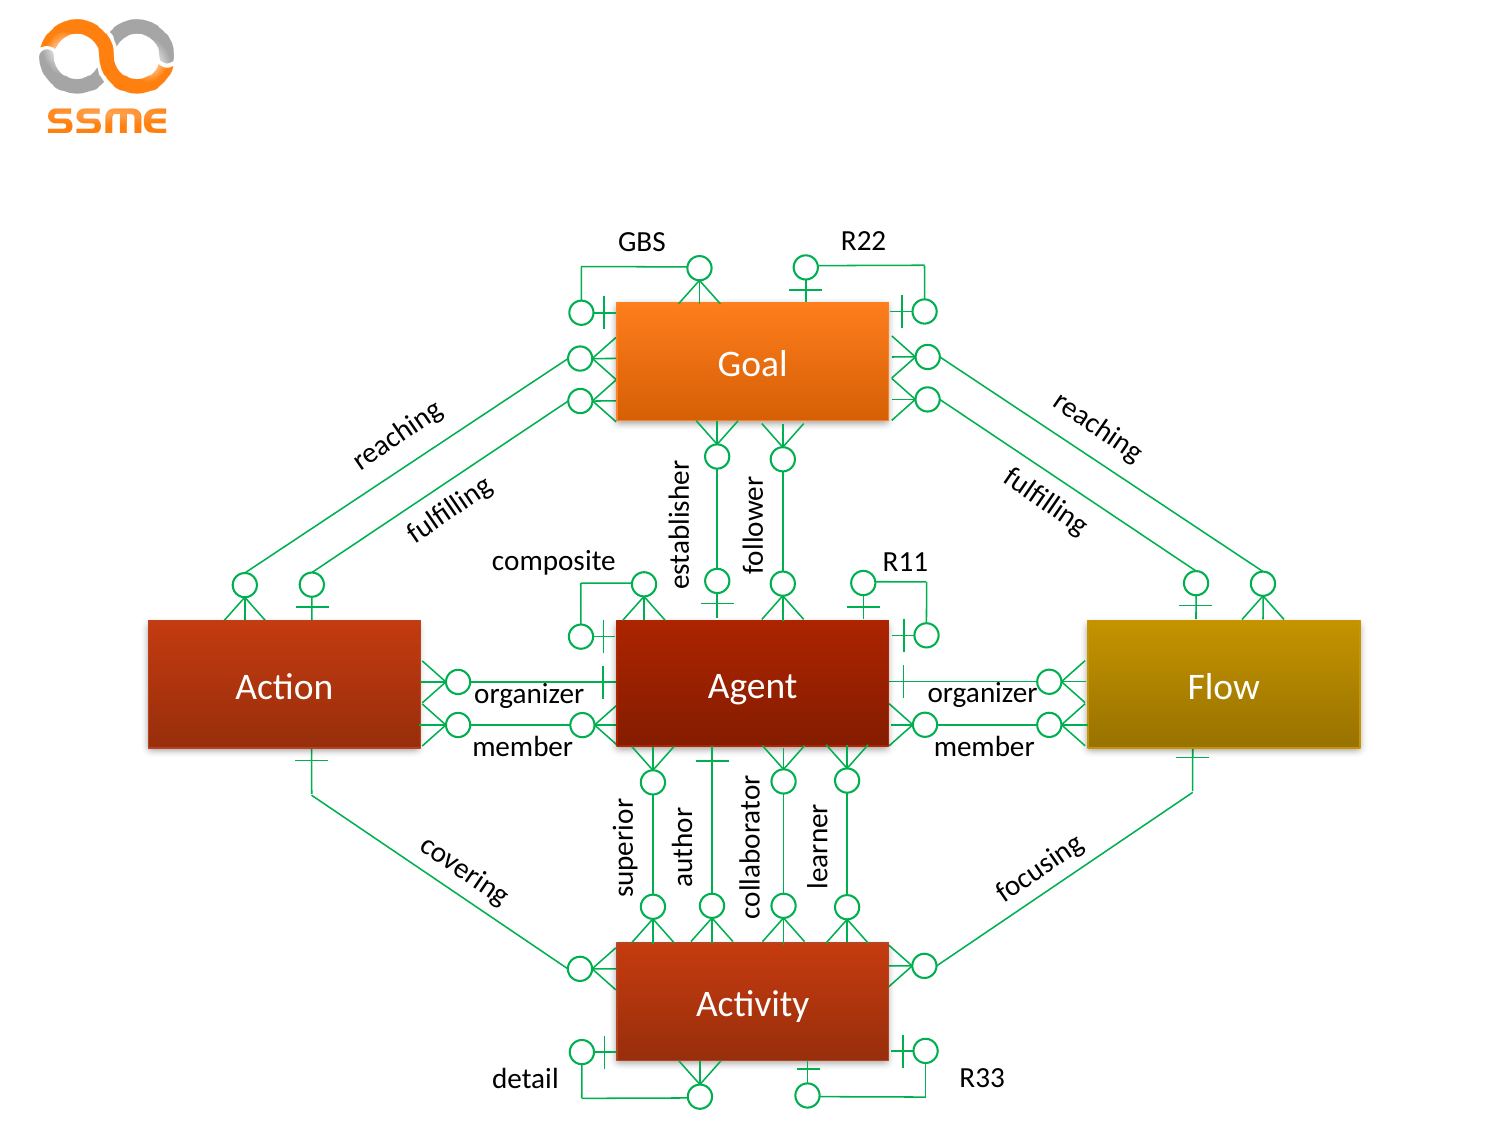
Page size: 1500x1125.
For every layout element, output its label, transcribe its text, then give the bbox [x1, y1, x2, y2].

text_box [1039, 657, 1083, 700]
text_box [939, 356, 1264, 572]
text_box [223, 572, 267, 622]
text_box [936, 792, 1194, 967]
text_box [631, 894, 675, 943]
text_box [690, 893, 734, 942]
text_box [795, 1034, 1023, 1108]
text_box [762, 893, 805, 942]
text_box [568, 214, 721, 330]
text_box learner [790, 788, 841, 905]
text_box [891, 700, 935, 749]
text_box follower [726, 461, 776, 589]
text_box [846, 534, 947, 652]
text_box organizer [471, 666, 512, 717]
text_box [462, 533, 666, 654]
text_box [695, 420, 739, 469]
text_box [570, 336, 614, 383]
text_box Activity [616, 942, 889, 1061]
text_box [980, 399, 1180, 526]
text_box organizer [995, 665, 1034, 716]
text_box member [995, 720, 1050, 770]
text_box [424, 700, 468, 750]
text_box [469, 1035, 722, 1109]
picture [39, 19, 174, 133]
text_box organizer [525, 666, 600, 717]
text_box establisher [652, 445, 702, 605]
text_box Agent [616, 620, 889, 747]
text_box Flow [1087, 620, 1361, 749]
text_box Action [148, 620, 421, 749]
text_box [894, 388, 934, 424]
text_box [1241, 571, 1285, 620]
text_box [761, 571, 805, 620]
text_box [1039, 700, 1083, 749]
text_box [891, 941, 934, 991]
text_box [825, 744, 869, 793]
text_box member [919, 720, 982, 770]
text_box member [525, 720, 589, 771]
text_box superior [596, 783, 647, 913]
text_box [762, 745, 805, 794]
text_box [311, 794, 569, 969]
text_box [570, 944, 614, 993]
text_box member [457, 720, 512, 771]
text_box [788, 213, 937, 328]
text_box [424, 657, 468, 700]
text_box [703, 567, 712, 595]
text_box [761, 423, 805, 472]
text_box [572, 700, 616, 750]
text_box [894, 334, 938, 382]
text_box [244, 358, 569, 574]
text_box author [657, 792, 706, 903]
text_box [721, 567, 732, 595]
text_box organizer [912, 665, 982, 716]
text_box Goal [618, 302, 889, 421]
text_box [573, 390, 614, 426]
text_box collaborator [723, 760, 773, 935]
text_box [1181, 580, 1211, 598]
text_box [825, 894, 869, 944]
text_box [631, 746, 675, 795]
text_box [297, 582, 327, 599]
